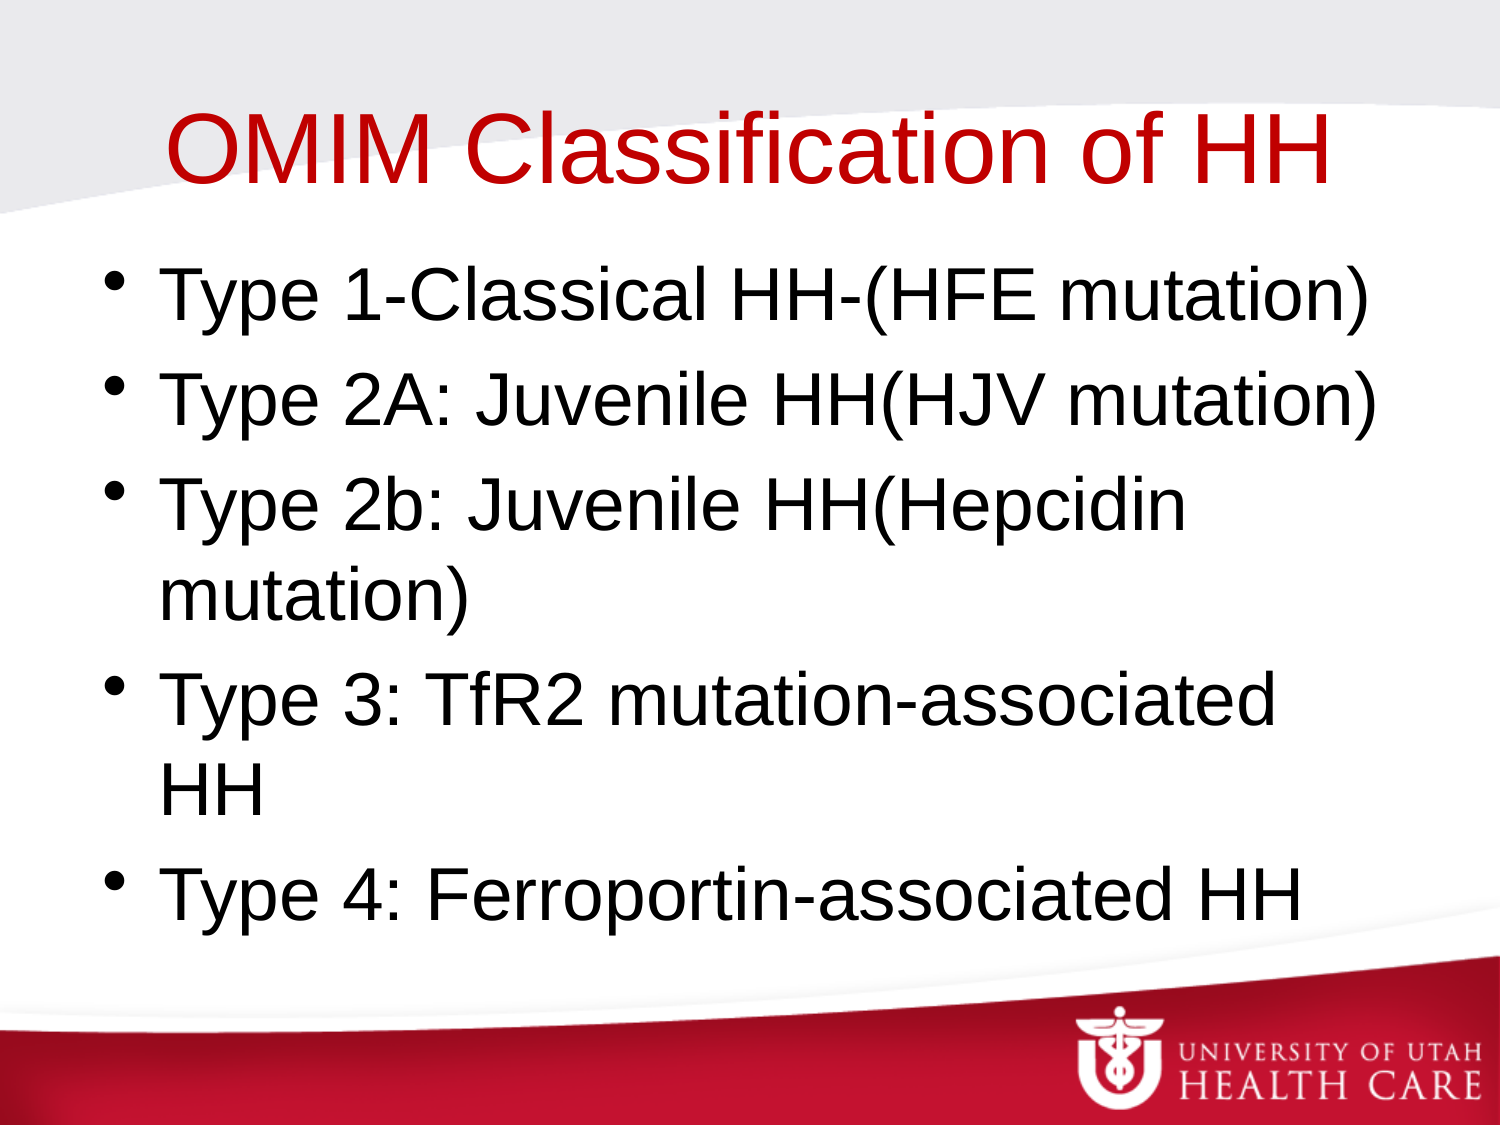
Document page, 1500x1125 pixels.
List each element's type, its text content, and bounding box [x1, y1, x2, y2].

picture [0, 0, 1500, 1125]
list Type 1-Classical HH-(HFE mutation) Type 2A: Juvenile HH(HJV mutation) Type 2b: Juvenile HH(Hepcidin mutation) Type 3: TfR2 mutation-associated HH Type 4: Ferroportin-associated HH [87, 237, 1413, 975]
title OMIM Classification of HH [75, 50, 1425, 238]
